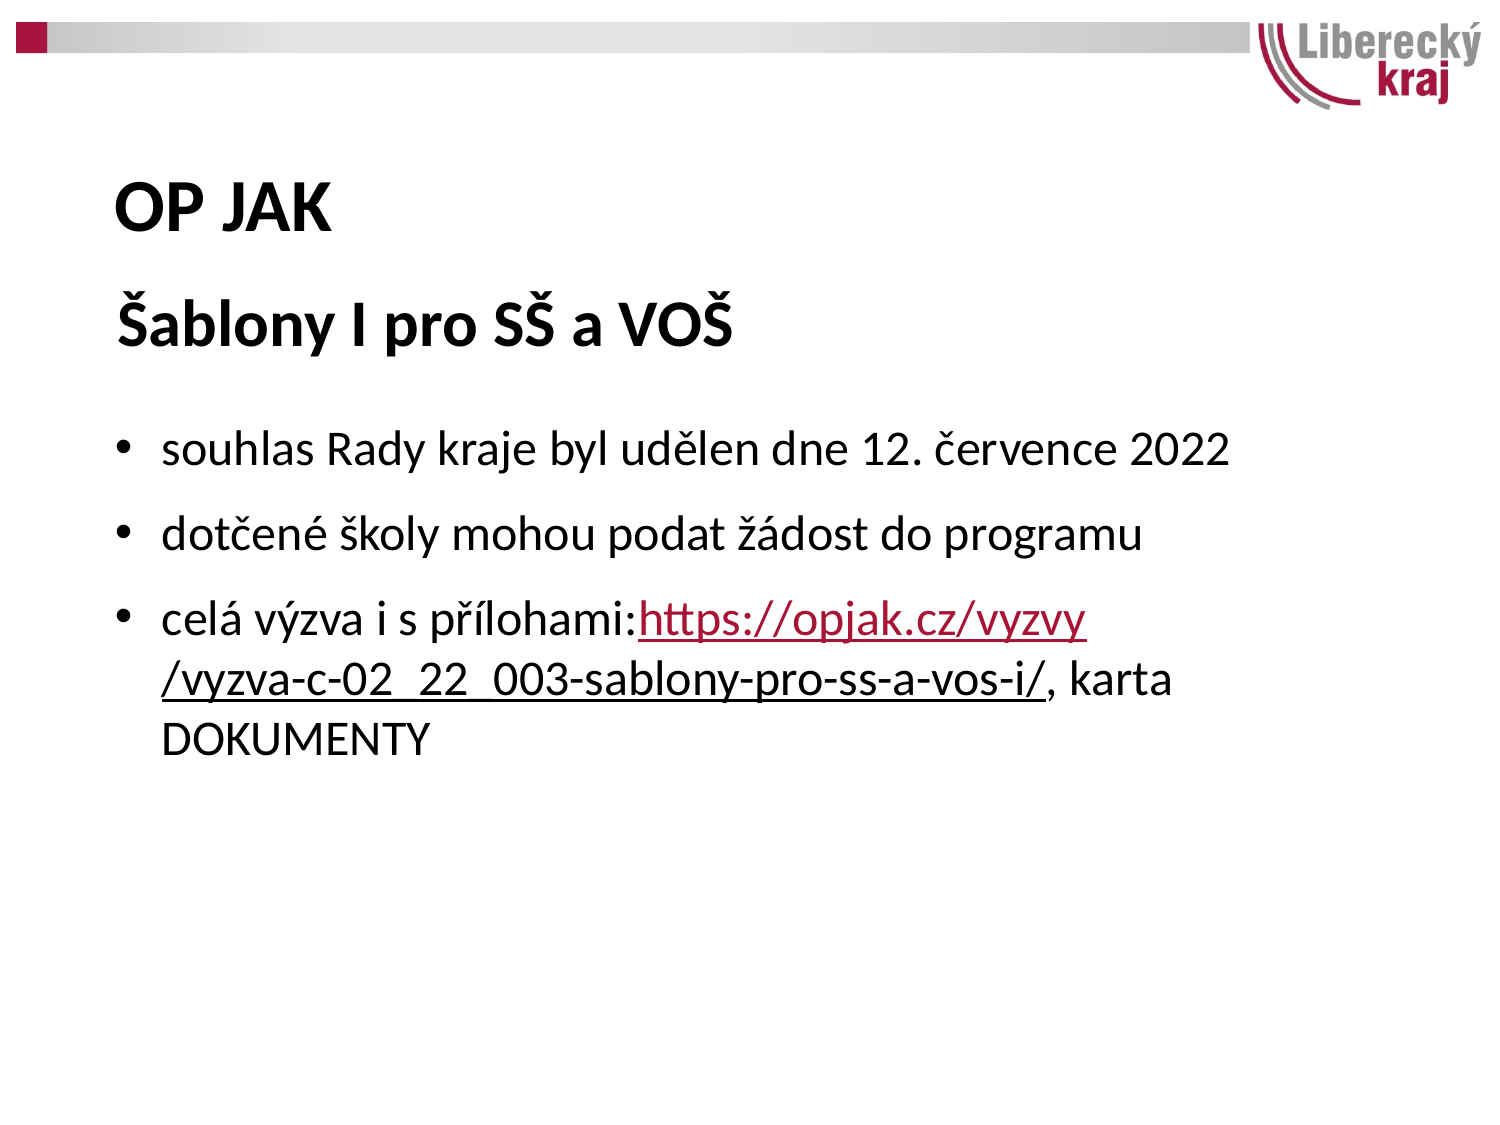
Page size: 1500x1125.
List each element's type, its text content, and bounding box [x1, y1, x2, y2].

text_box souhlas Rady kraje byl udělen dne 12. července 2022 dotčené školy mohou podat žádost do programu celá výzva i s přílohami:https://opjak.cz/vyzvy/vyzva-c-02_22_003-sablony-pro-ss-a-vos-i/, karta DOKUMENTY [100, 408, 1386, 774]
picture [16, 22, 1481, 110]
text_box Šablony I pro SŠ a VOŠ [102, 272, 1355, 368]
text_box OP JAK [100, 148, 1353, 254]
